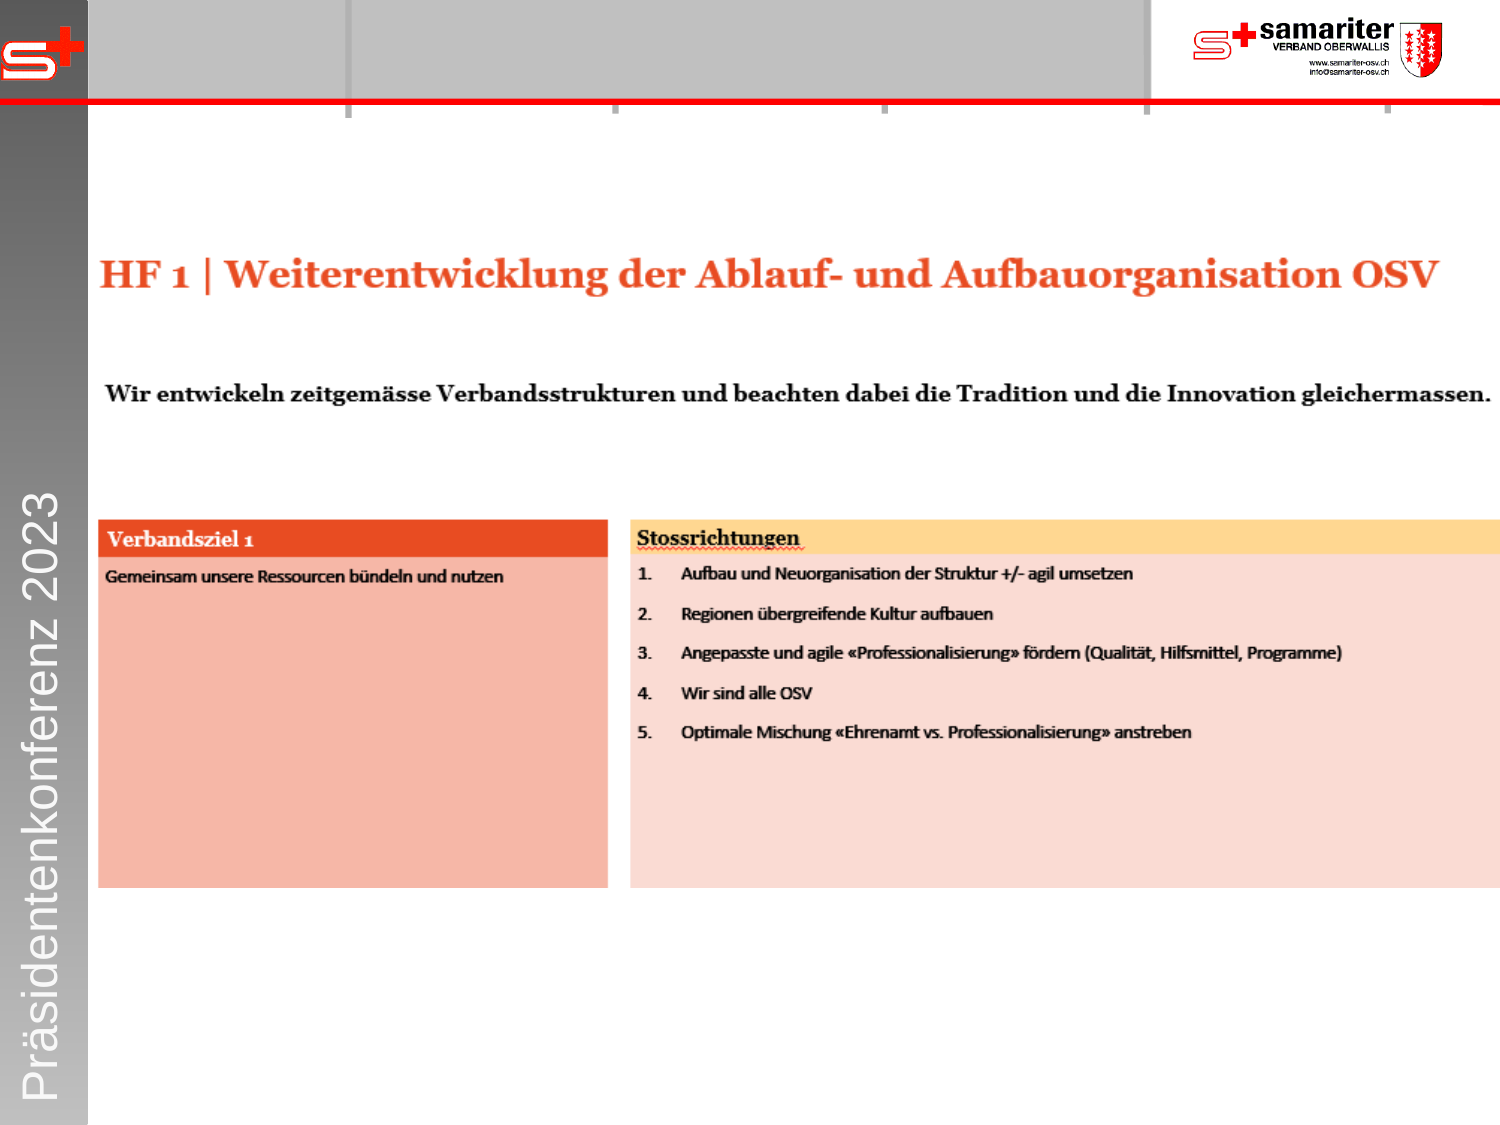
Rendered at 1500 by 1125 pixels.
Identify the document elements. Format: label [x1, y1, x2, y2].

picture [88, 237, 1500, 888]
picture [1165, 2, 1471, 93]
picture [0, 24, 87, 81]
